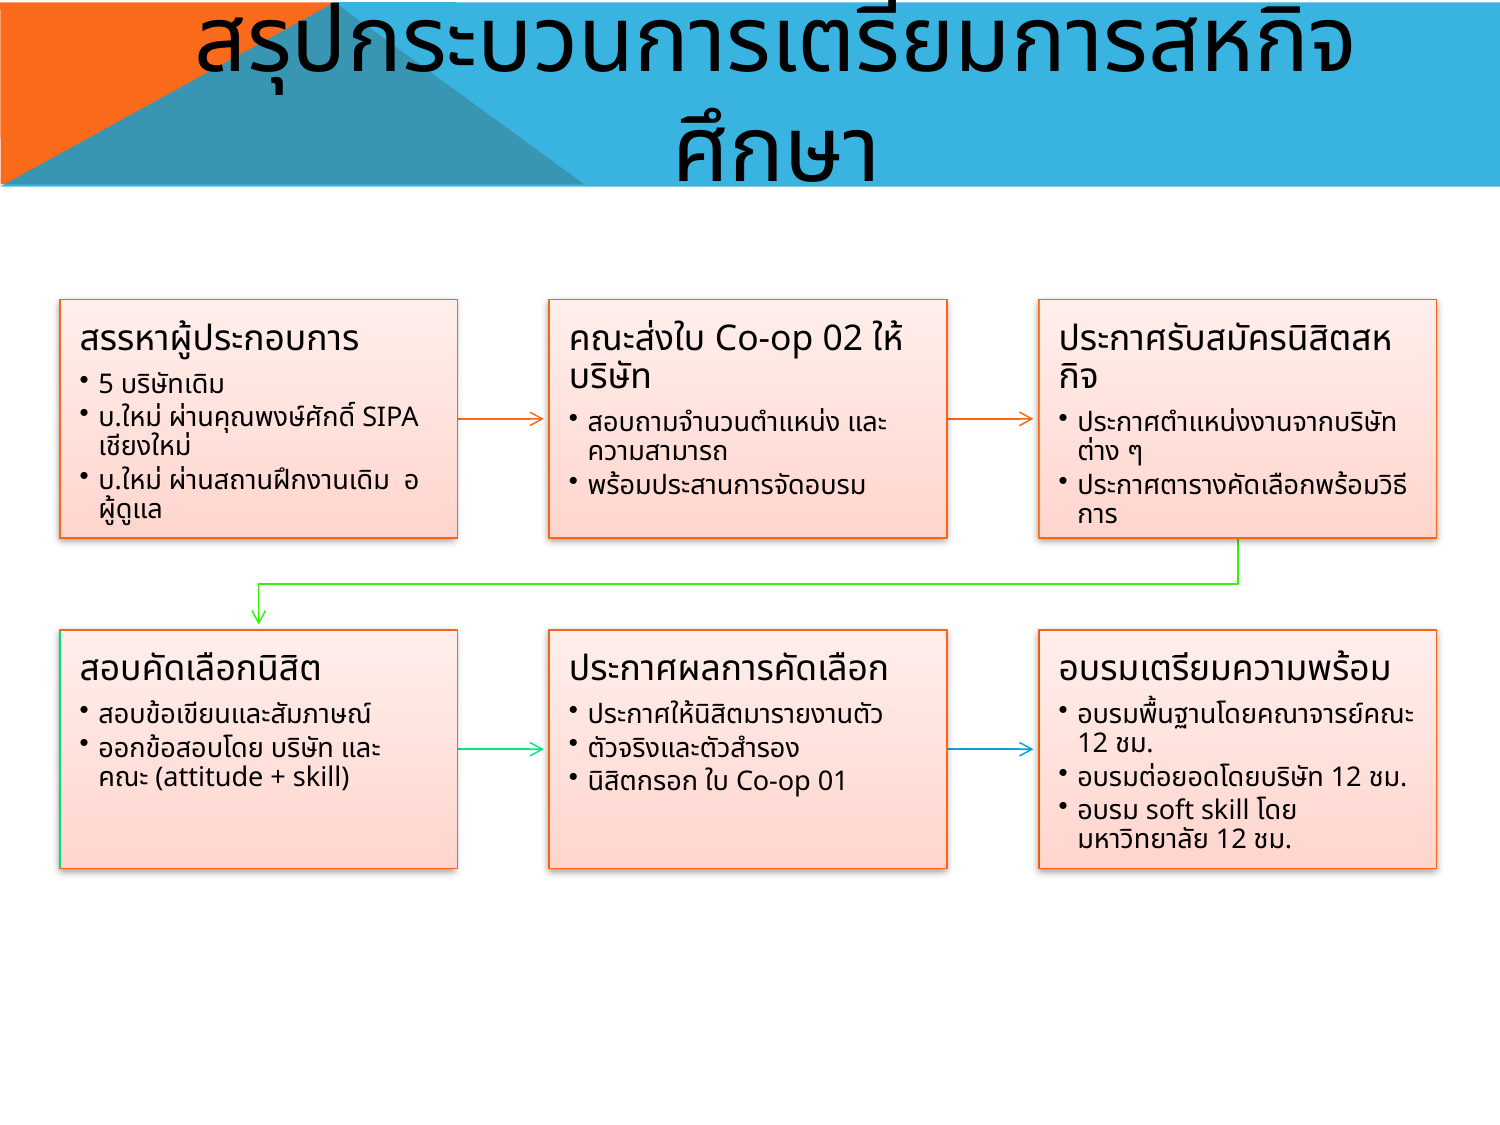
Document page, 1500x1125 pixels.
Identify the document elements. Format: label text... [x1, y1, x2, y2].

title สรุปกระบวนการเตรียมการสหกิจศึกษา [112, 30, 1442, 149]
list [58, 222, 1438, 1032]
